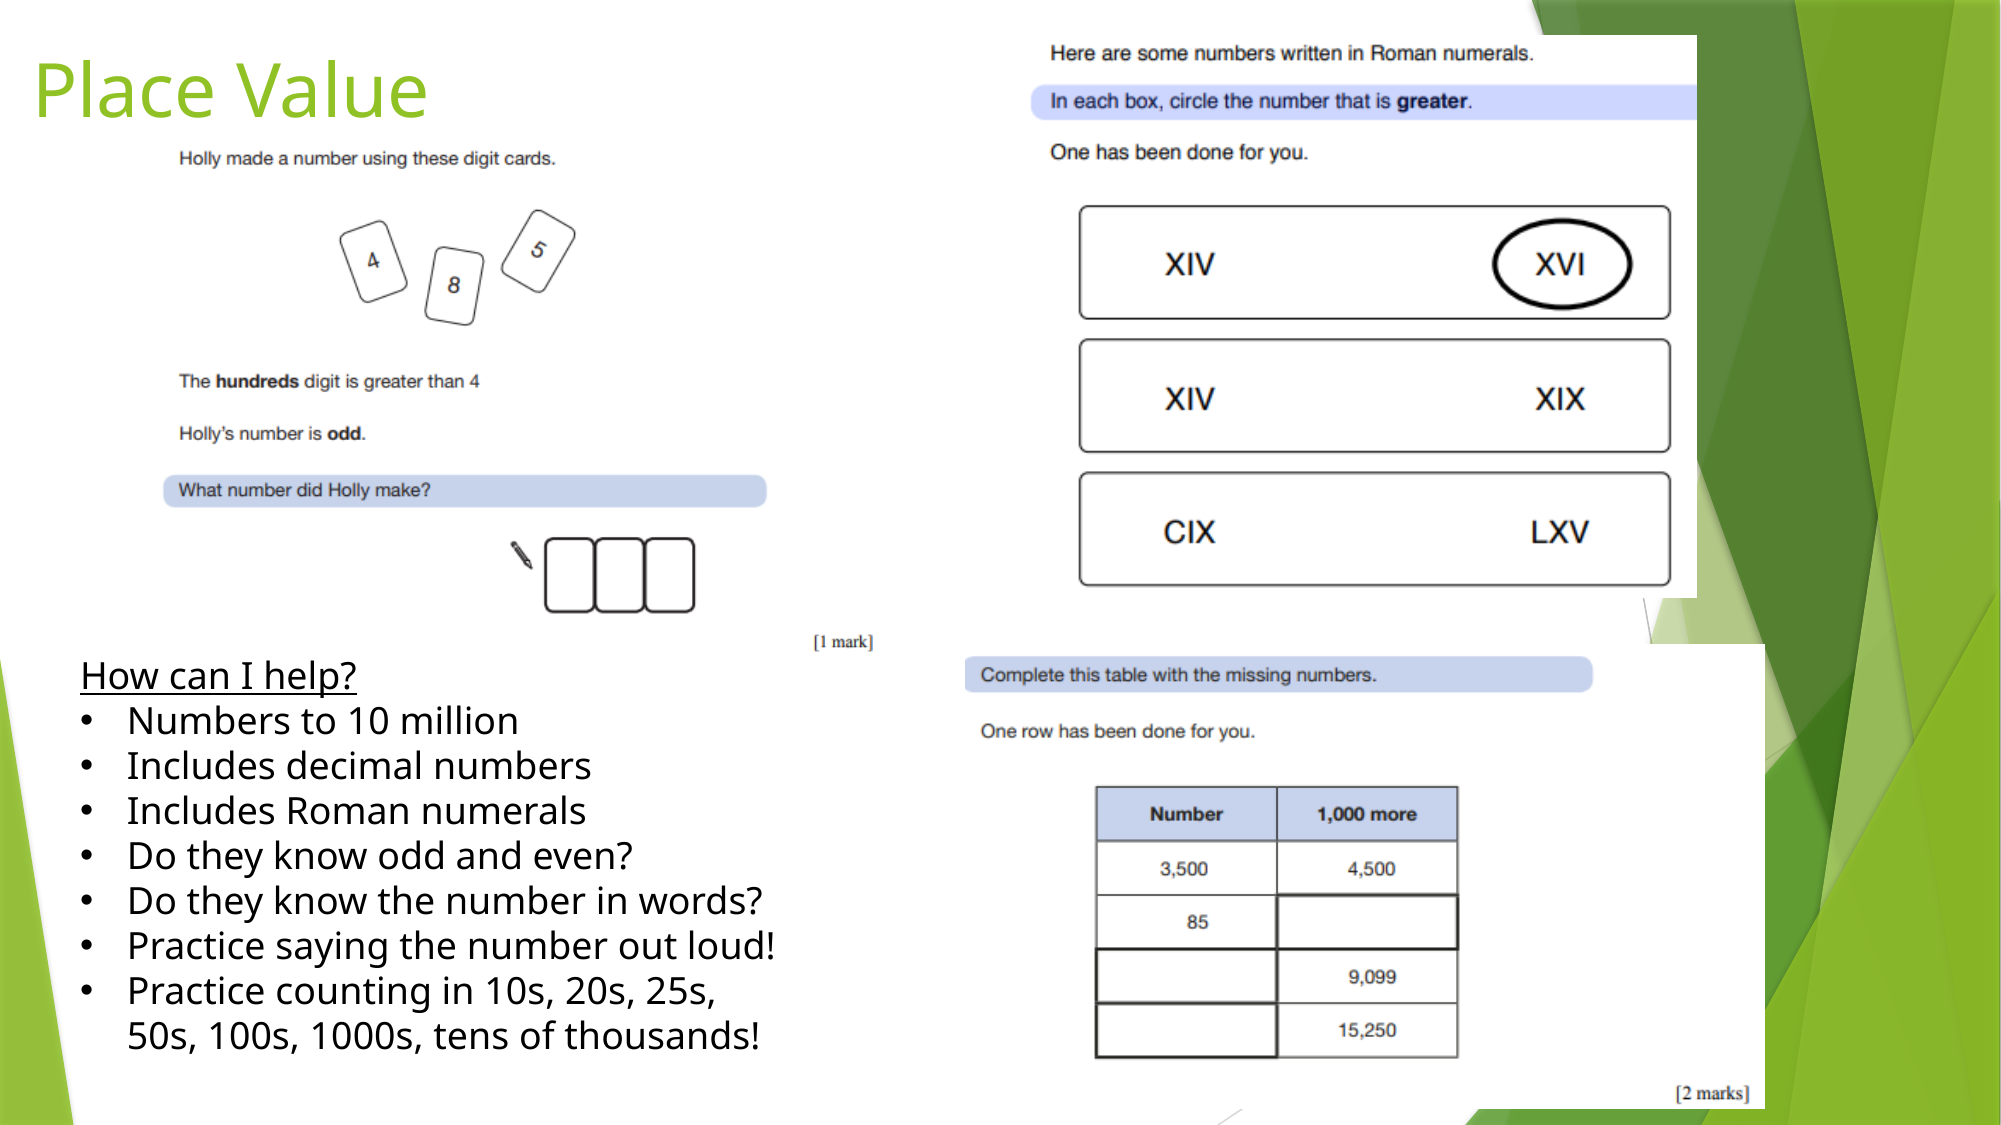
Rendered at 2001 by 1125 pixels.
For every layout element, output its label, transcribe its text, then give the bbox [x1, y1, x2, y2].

picture [153, 138, 887, 663]
picture [1027, 34, 1697, 599]
picture [965, 644, 1765, 1110]
text_box How can I help? Numbers to 10 million Includes decimal numbers Includes Roman numerals Do they know odd and even? Do they know the number in words? Practice saying the number out loud! Practice counting in 10s, 20s, 25s, 50s, 100s, 1000s, tens of thousands! [65, 644, 813, 1065]
title Place Value [17, 35, 1026, 252]
